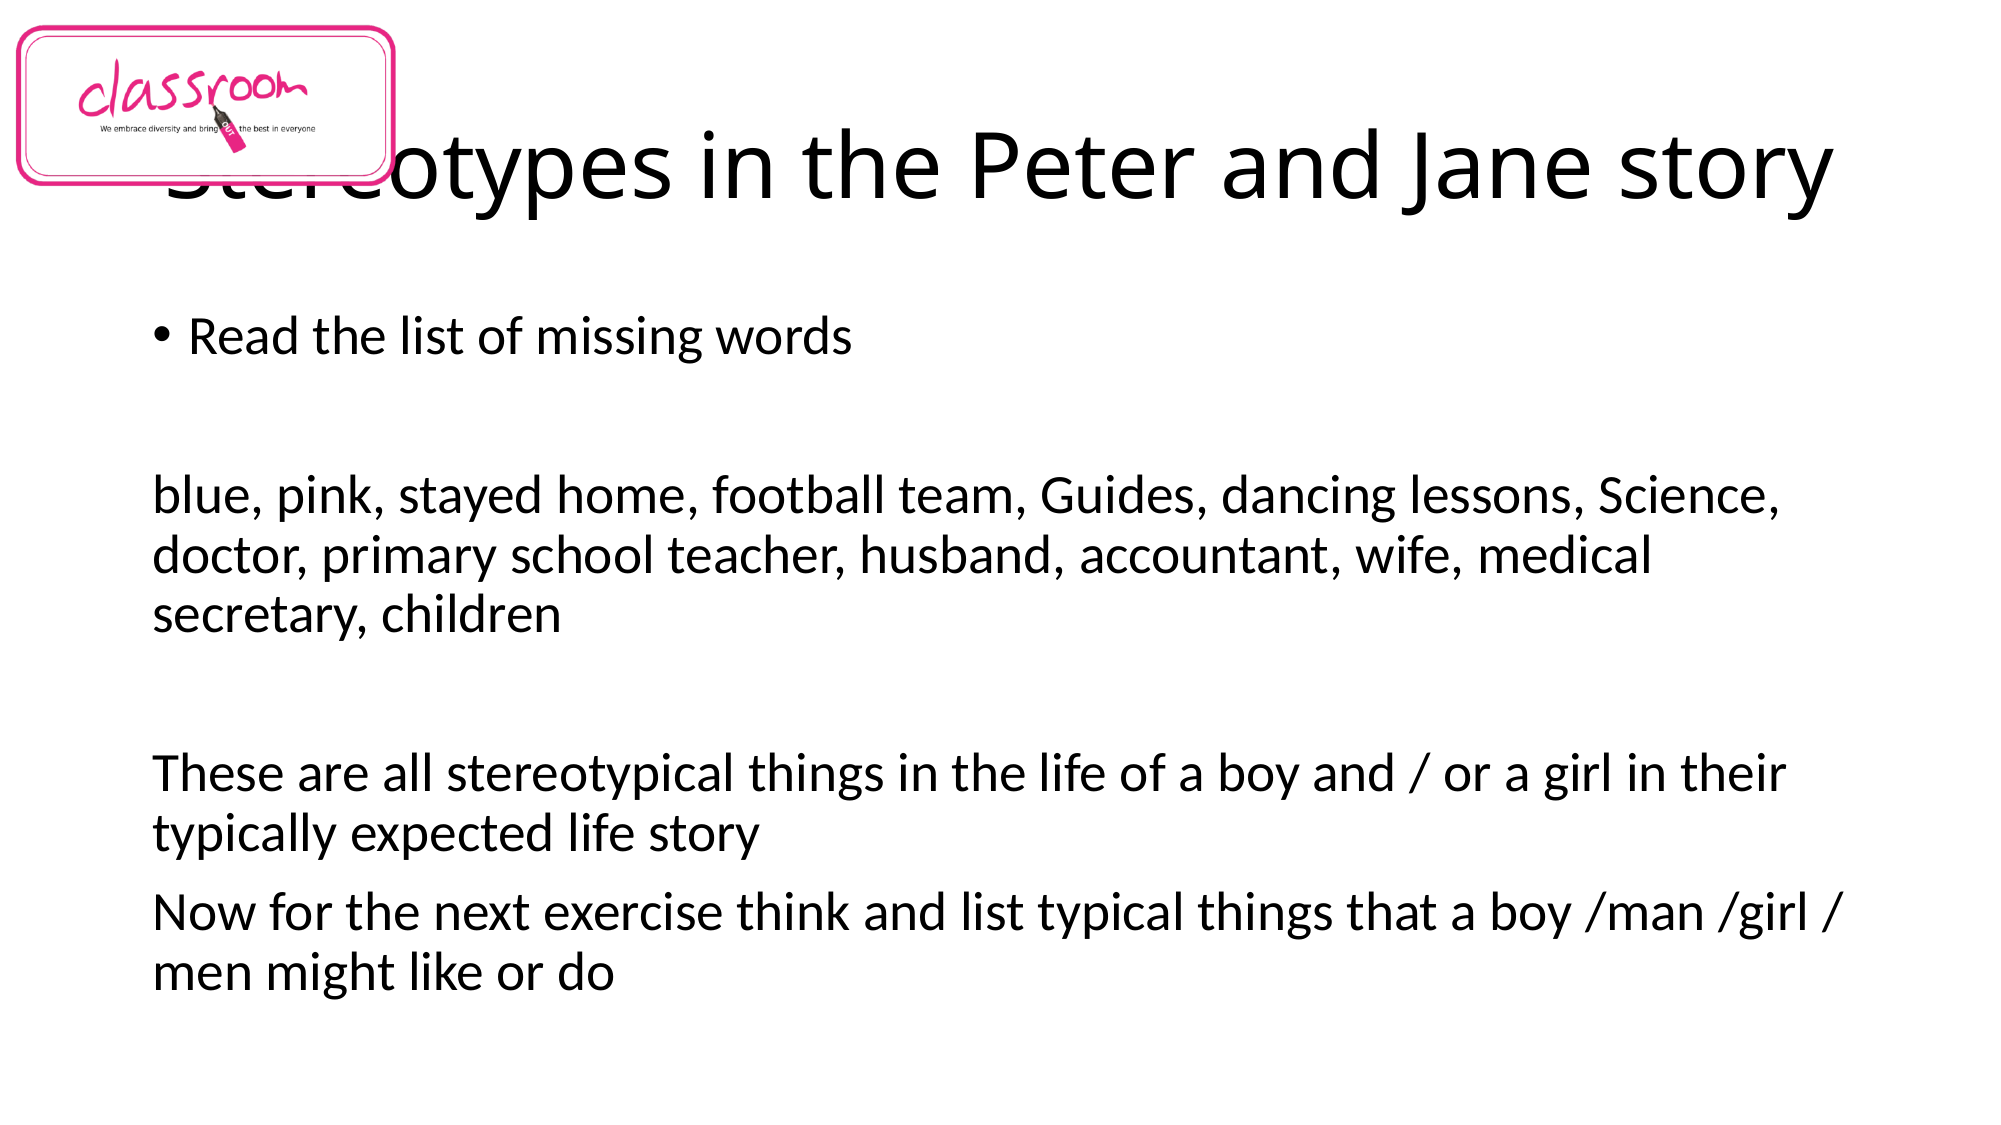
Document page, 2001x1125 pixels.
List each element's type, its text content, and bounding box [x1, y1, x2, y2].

title Stereotypes in the Peter and Jane story [137, 59, 1863, 278]
list Read the list of missing words blue, pink, stayed home, football team, Guides, dancing lessons, Science, doctor, primary school teacher, husband, accountant, wife, medical secretary, children These are all stereotypical things in the life of a boy and / or a girl in their typically expected life story Now for the next exercise think and list typical things that a boy /man /girl / men might like or do [137, 299, 1863, 1014]
picture [0, 0, 413, 257]
